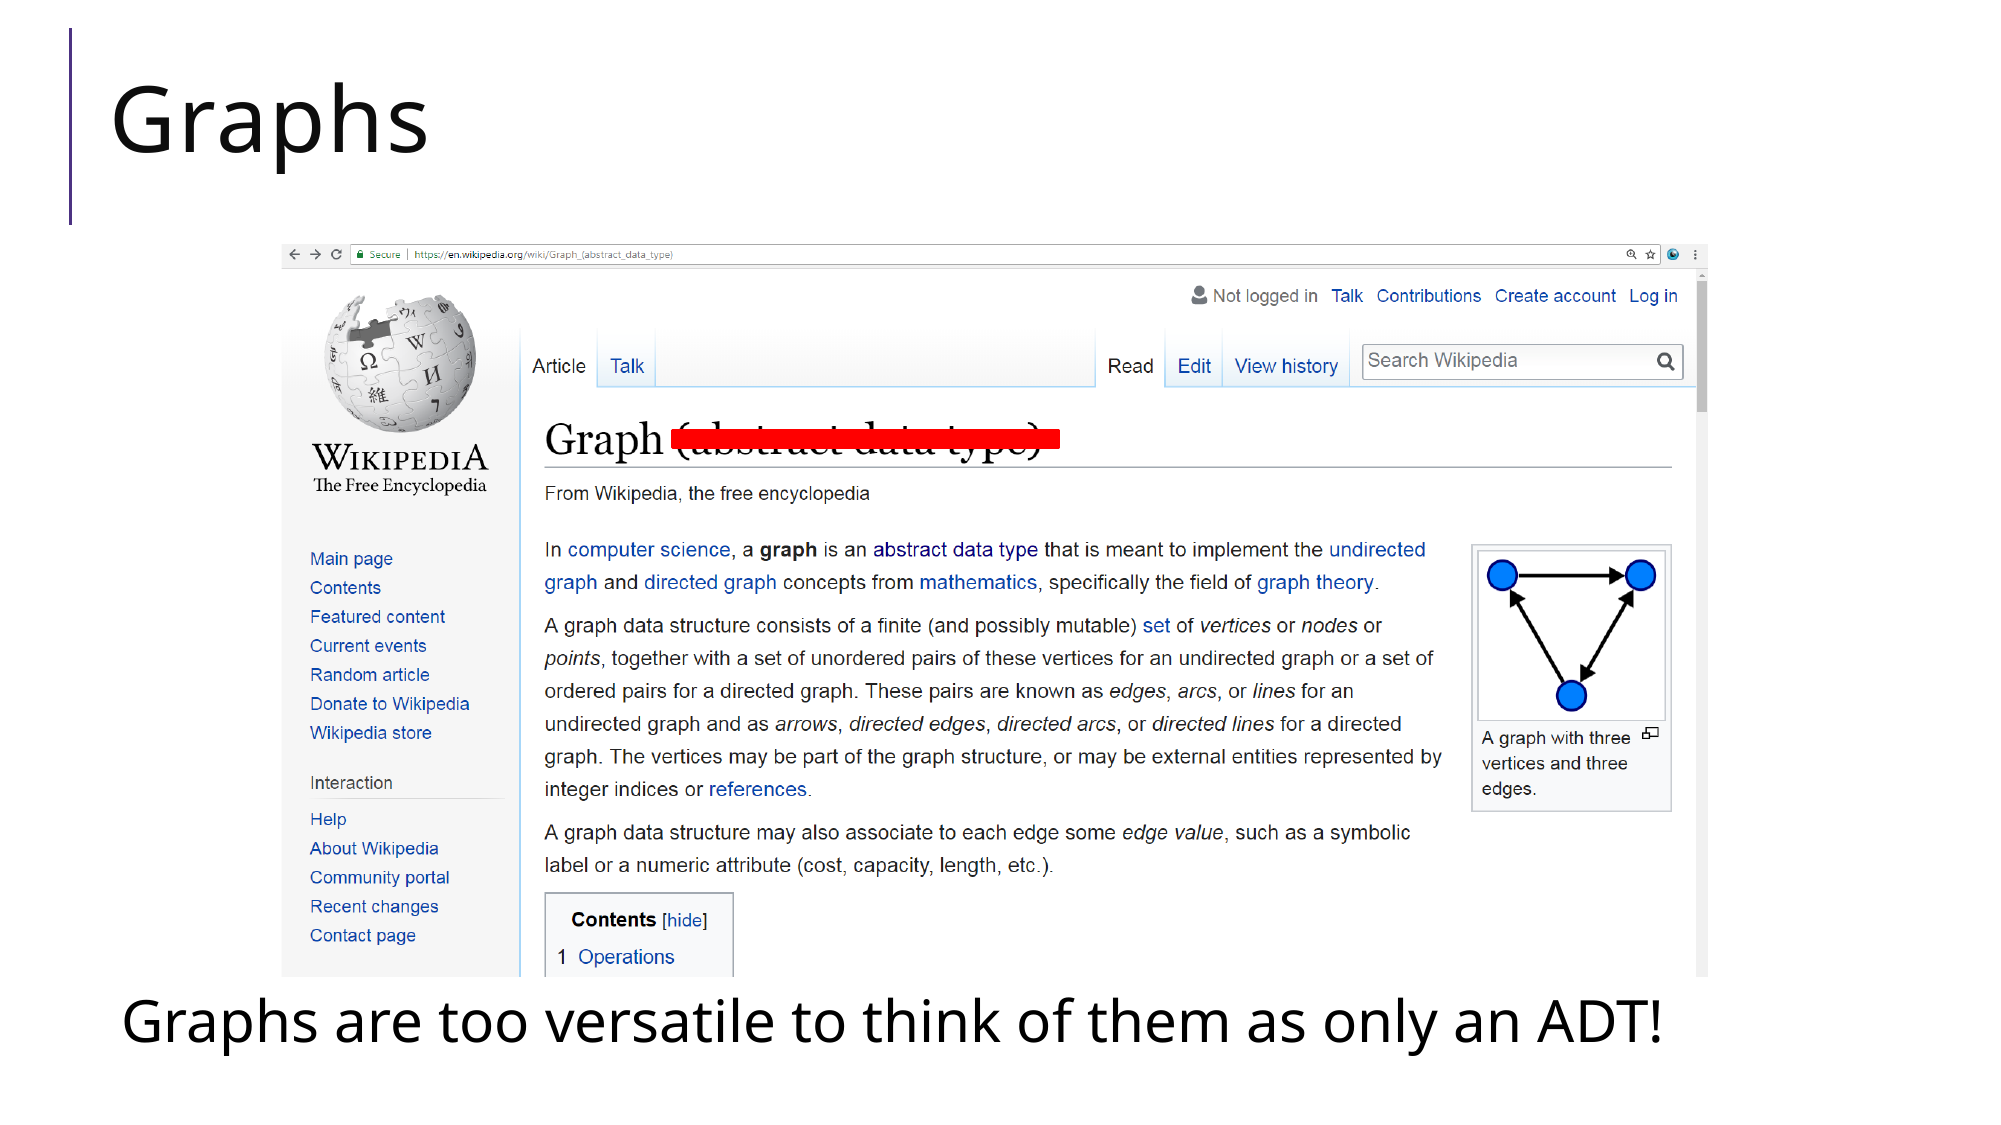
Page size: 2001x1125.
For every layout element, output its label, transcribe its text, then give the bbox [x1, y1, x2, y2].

title Graphs [94, 43, 1930, 210]
picture [281, 244, 1709, 977]
text_box Graphs are too versatile to think of them as only an ADT! [106, 976, 1856, 1061]
